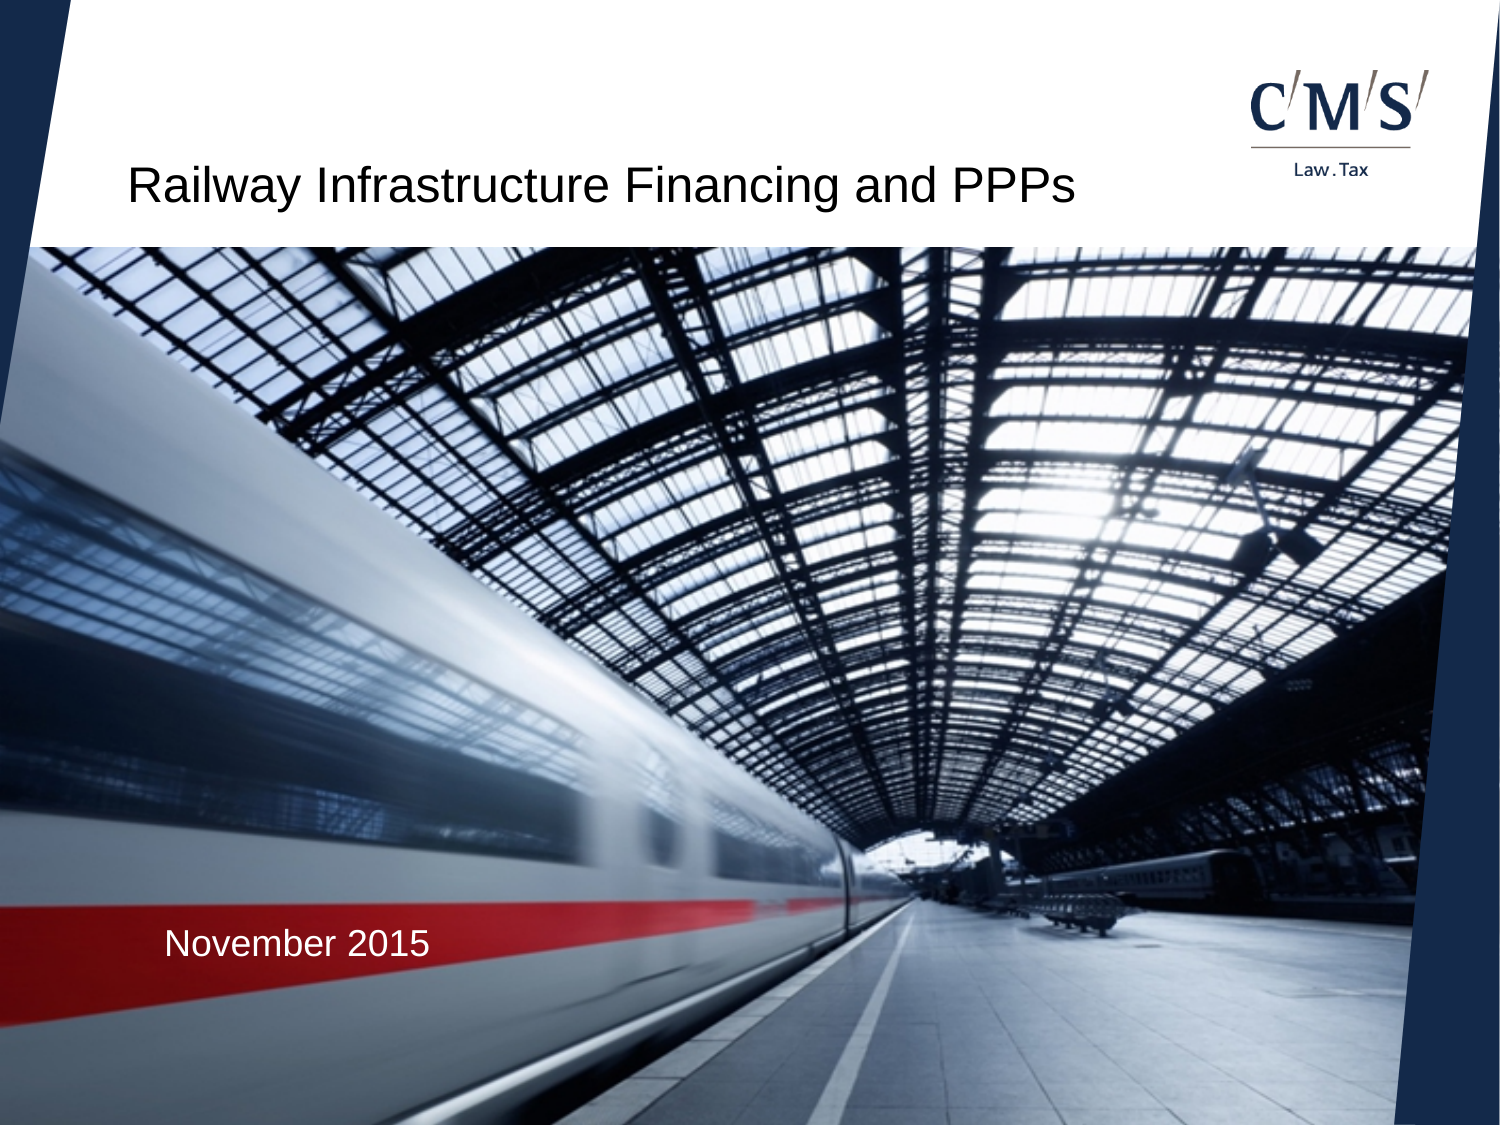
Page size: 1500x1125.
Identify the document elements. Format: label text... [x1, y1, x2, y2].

title Railway Infrastructure Financing and PPPs [112, 66, 1312, 220]
picture [0, 0, 1500, 1125]
text_box November 2015 [149, 911, 456, 972]
